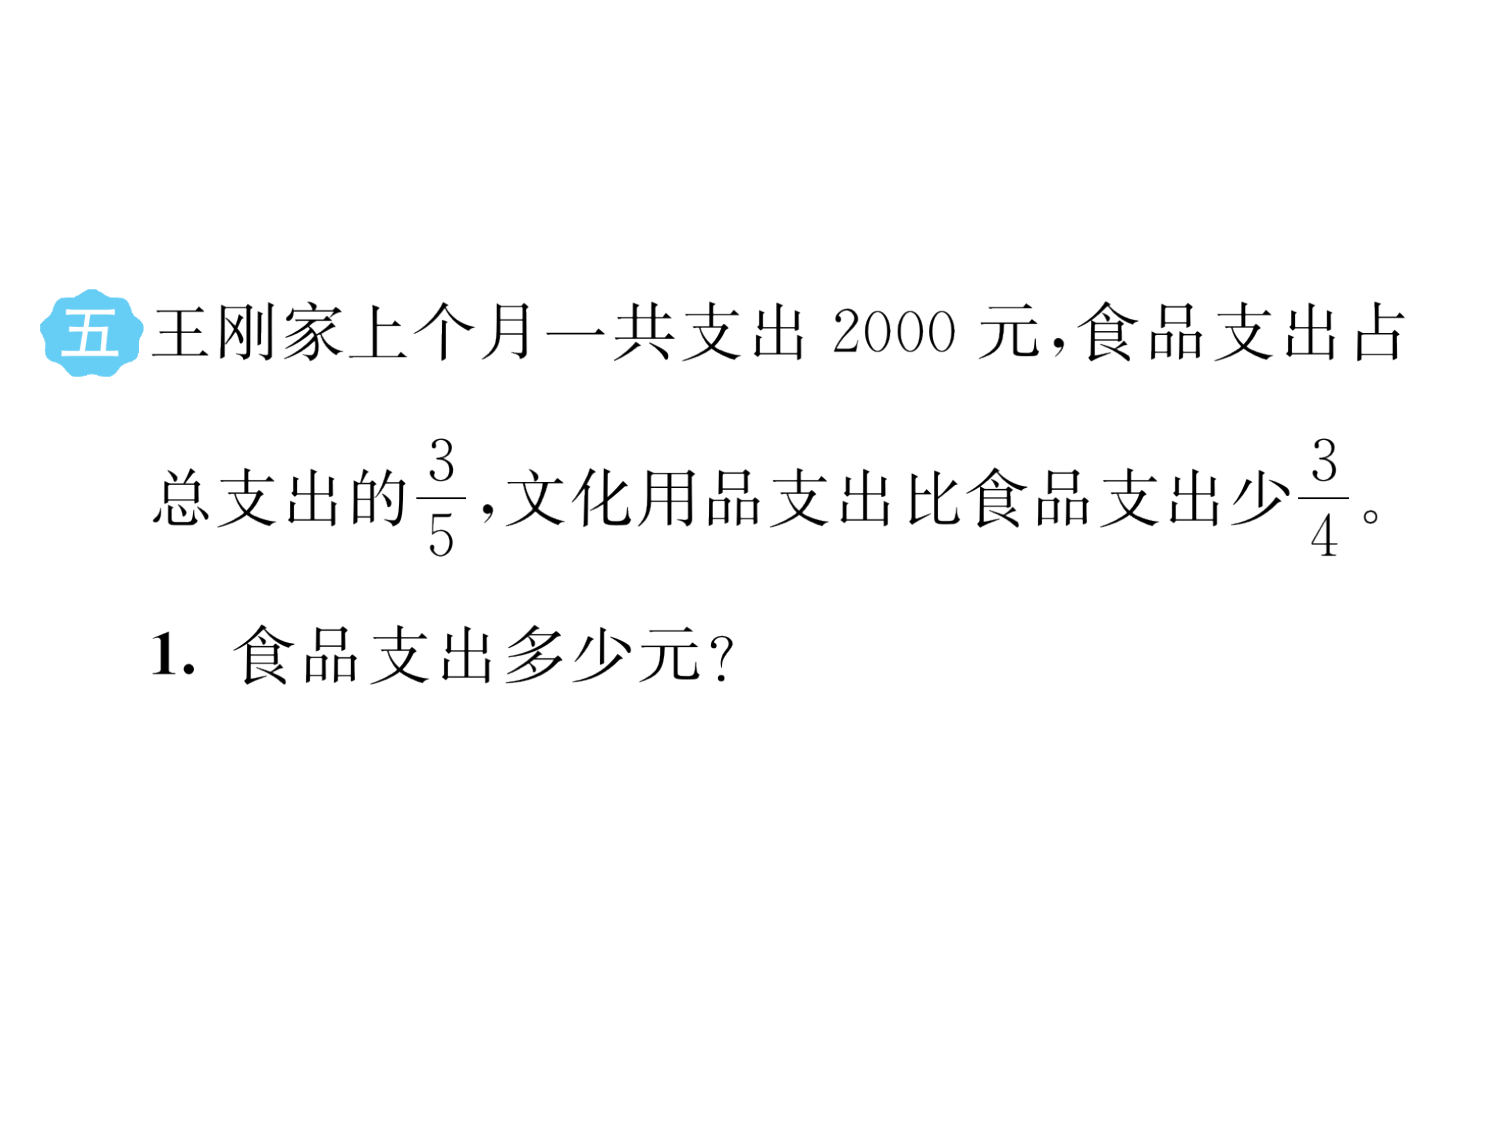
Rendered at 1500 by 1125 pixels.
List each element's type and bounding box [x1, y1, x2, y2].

picture [35, 177, 1453, 1058]
